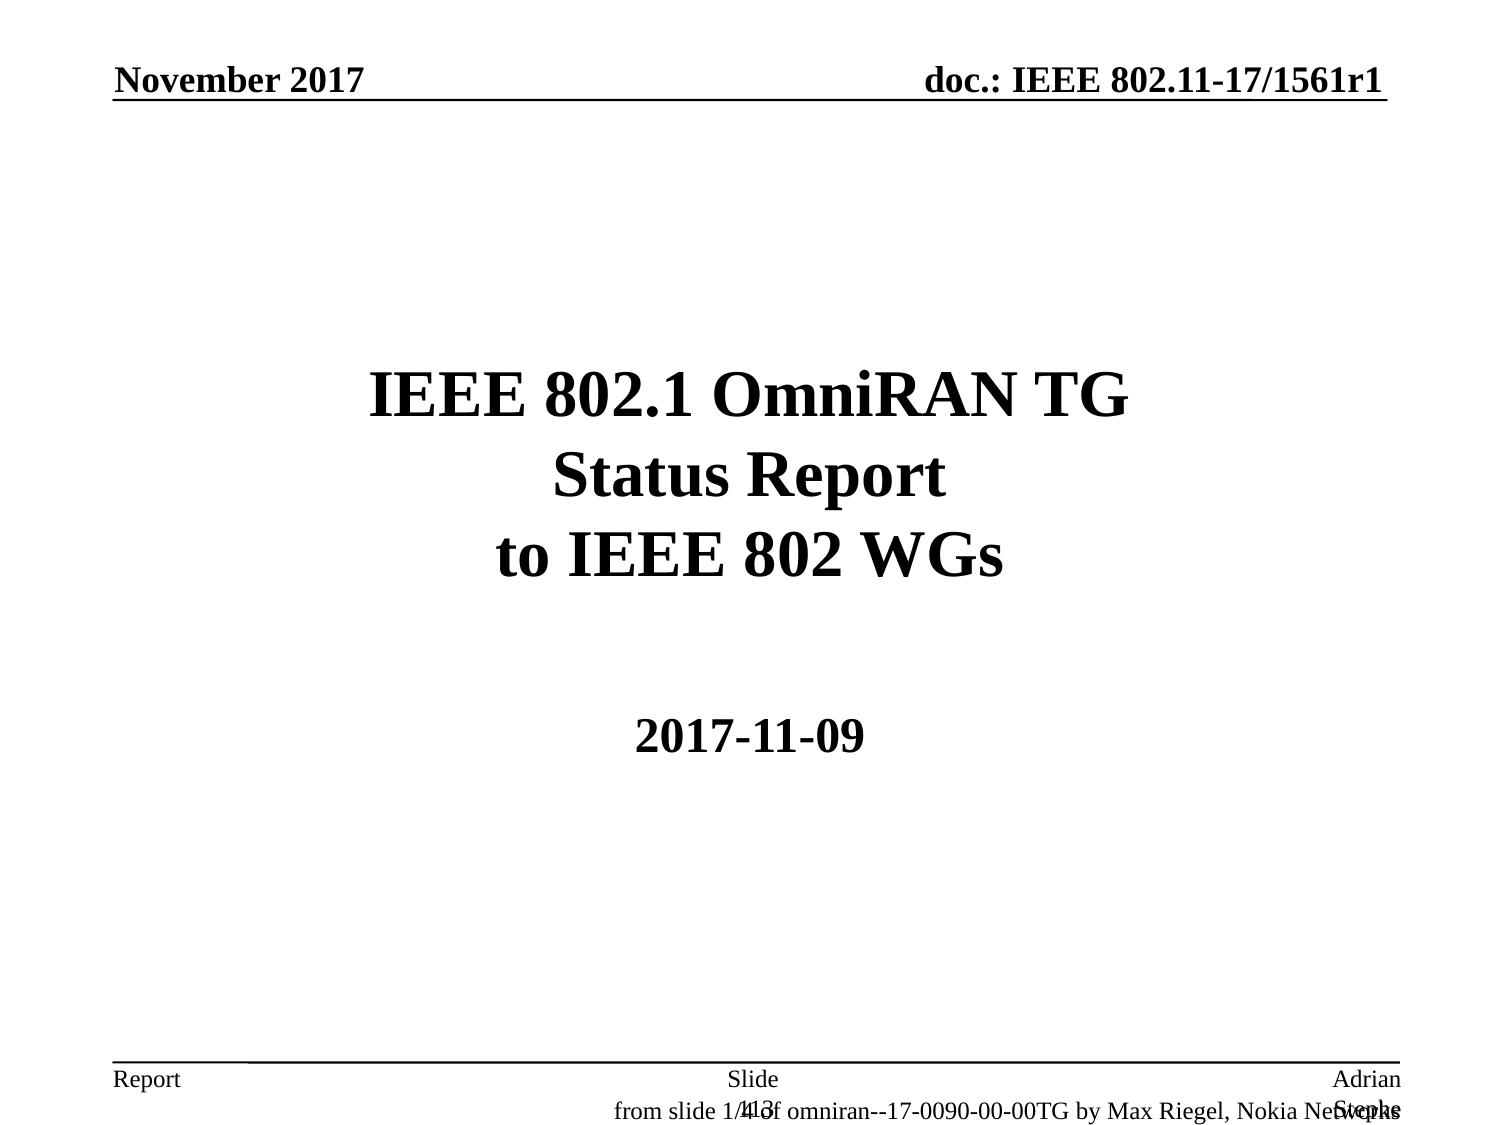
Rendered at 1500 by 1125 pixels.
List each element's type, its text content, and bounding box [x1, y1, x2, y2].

subtitle 2017-11-09 [225, 695, 1275, 925]
slide_number Slide 113 [711, 1061, 801, 1087]
text_box from slide 1/4 of omniran--17-0090-00-00TG by Max Riegel, Nokia Networks [343, 1087, 1417, 1125]
footer Adrian Stephens, Intel Corporation [1324, 1061, 1402, 1087]
title IEEE 802.1 OmniRAN TG Status Report to IEEE 802 WGs [112, 349, 1388, 591]
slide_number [114, 54, 374, 101]
